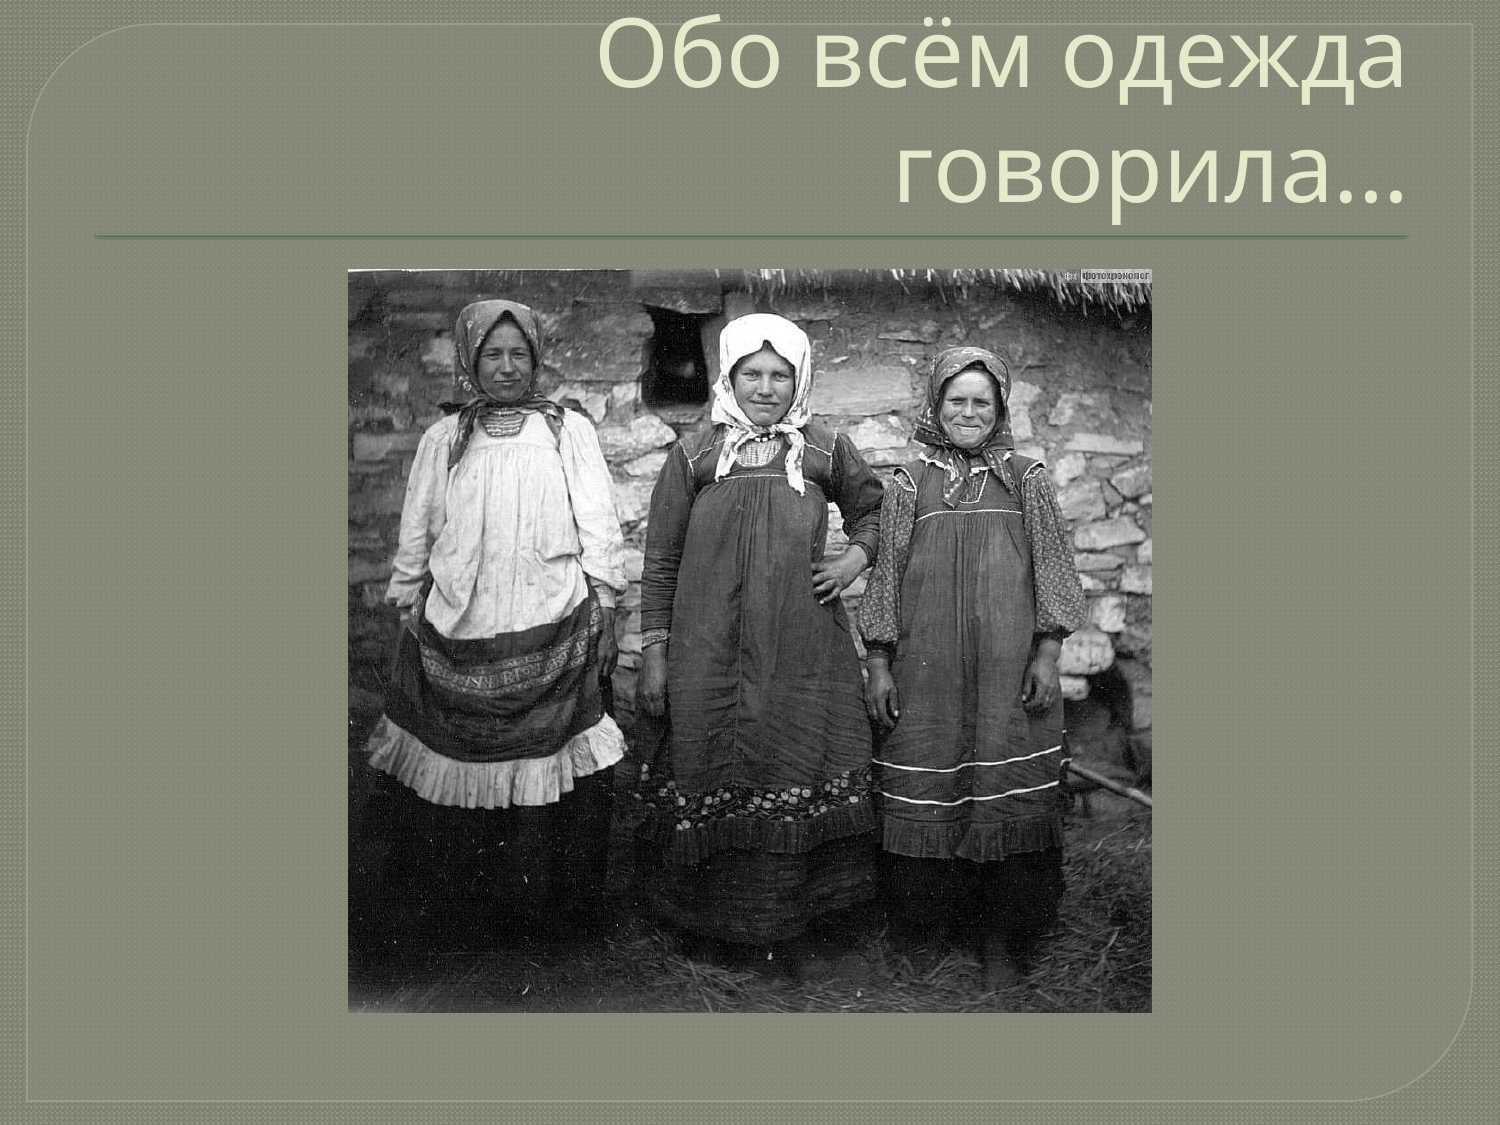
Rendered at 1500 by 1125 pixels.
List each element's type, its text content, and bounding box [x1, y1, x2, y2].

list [348, 269, 1152, 1013]
title Обо всём одежда говорила… [75, 41, 1425, 230]
